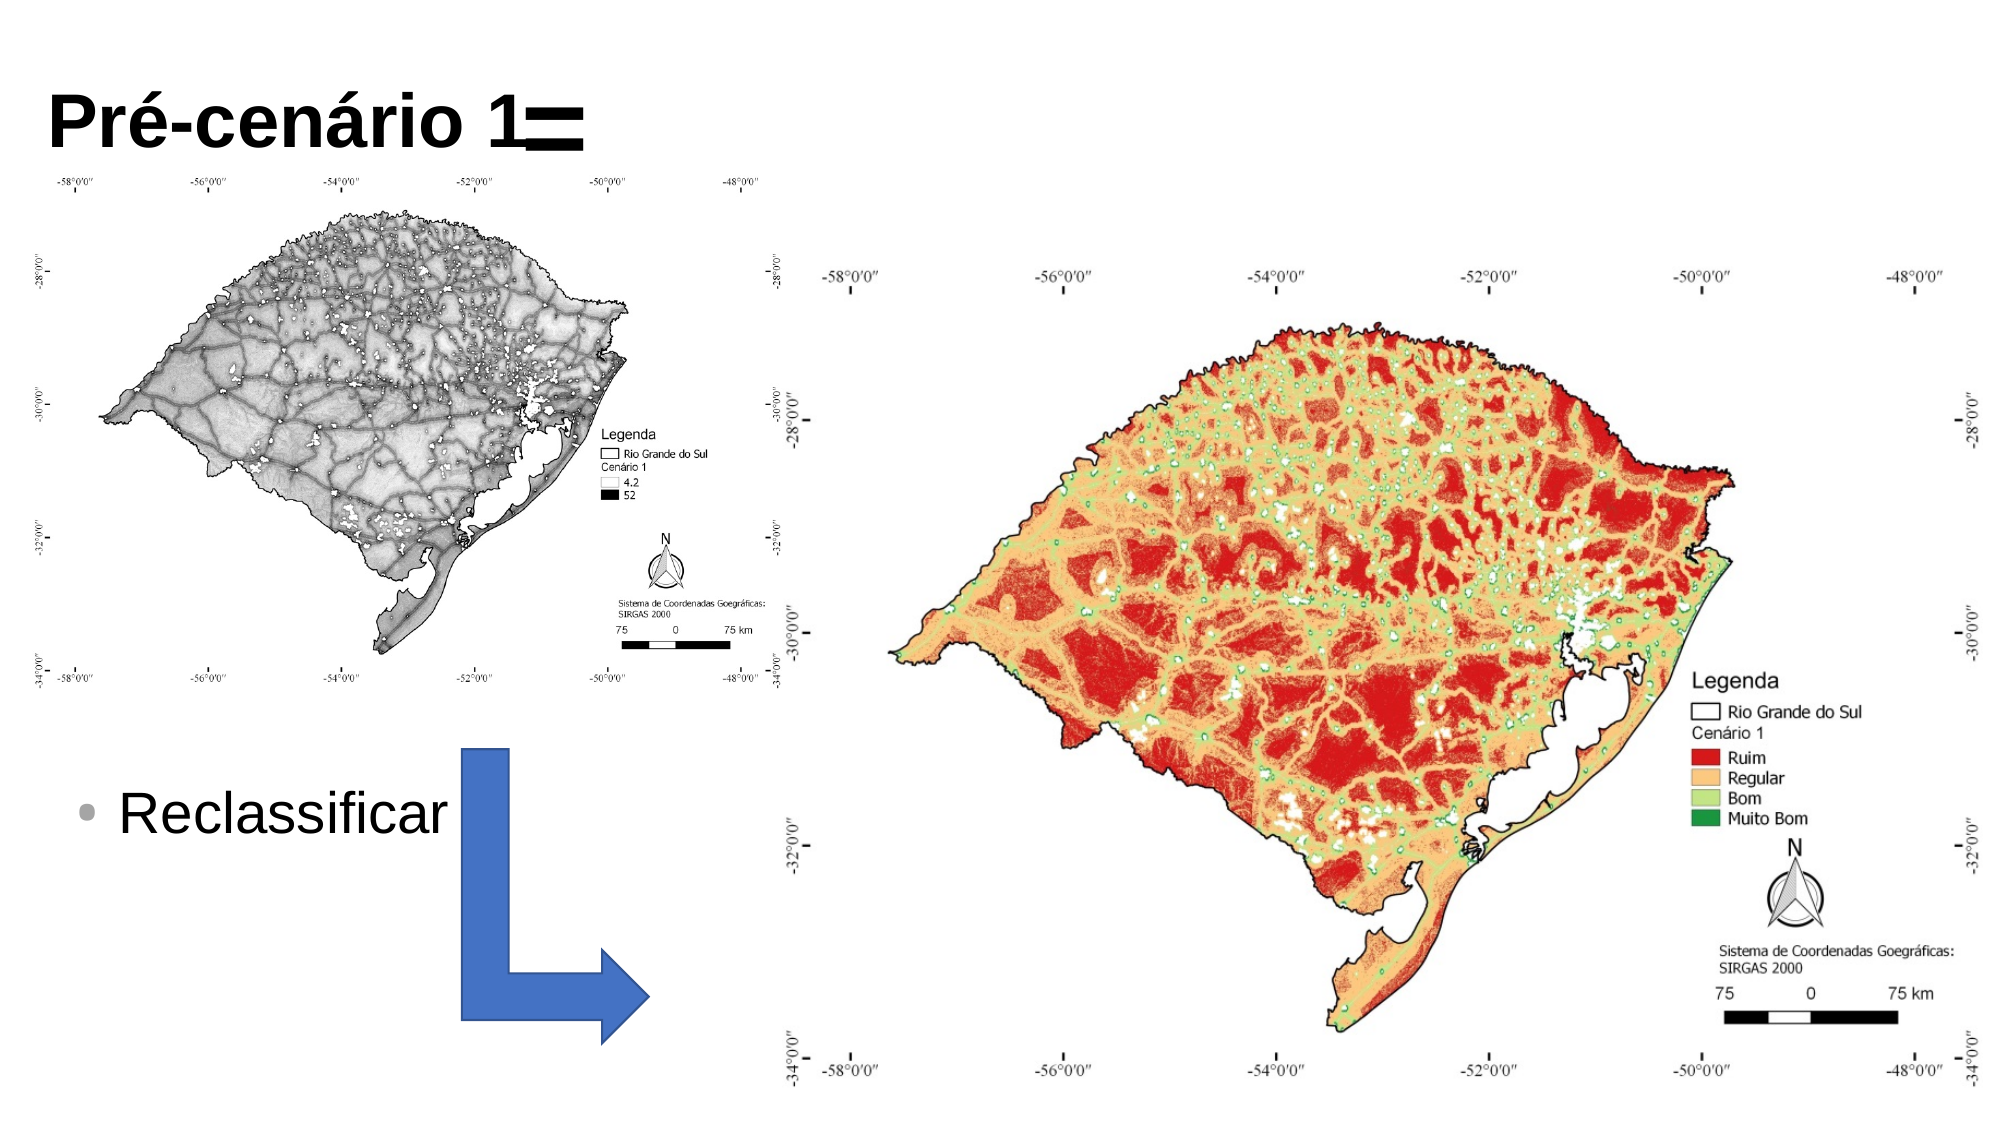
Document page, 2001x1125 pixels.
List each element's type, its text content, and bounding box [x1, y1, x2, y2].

text_box [460, 873, 651, 1046]
text_box Reclassificar [43, 768, 750, 873]
text_box [460, 748, 510, 768]
picture [32, 164, 1983, 1098]
title Pré-cenário 1 [32, 46, 506, 164]
text_box = [506, 46, 604, 164]
